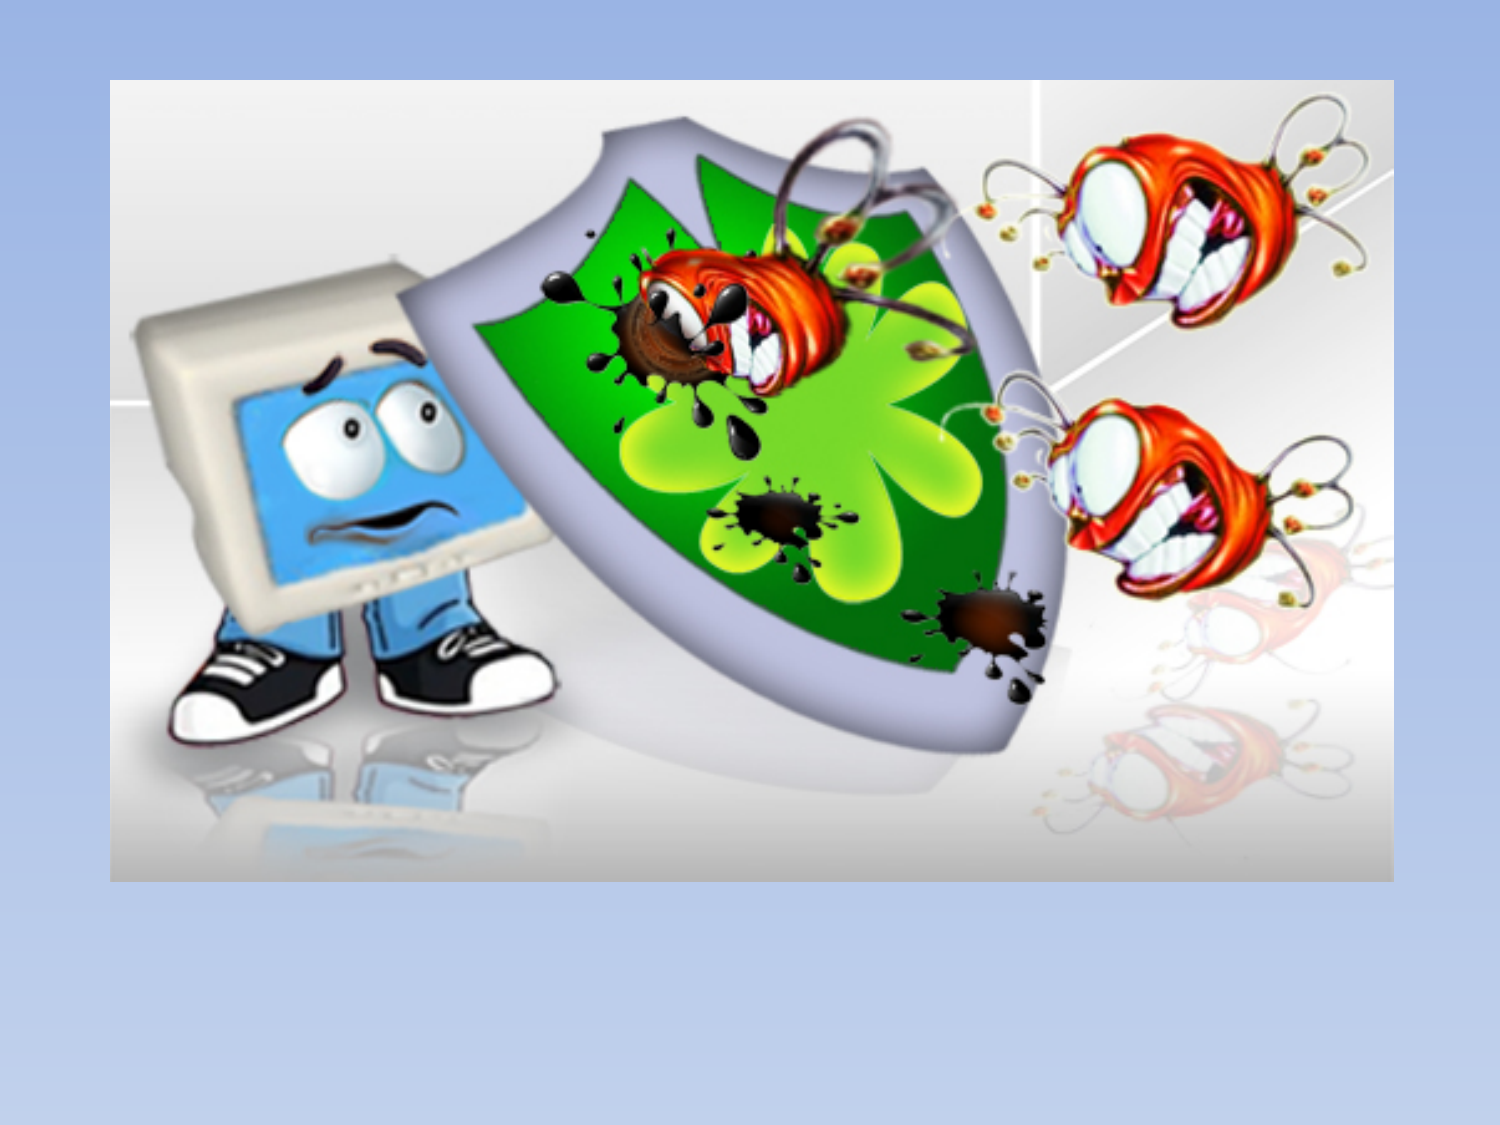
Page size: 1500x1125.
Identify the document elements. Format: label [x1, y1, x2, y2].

picture [110, 80, 1394, 882]
